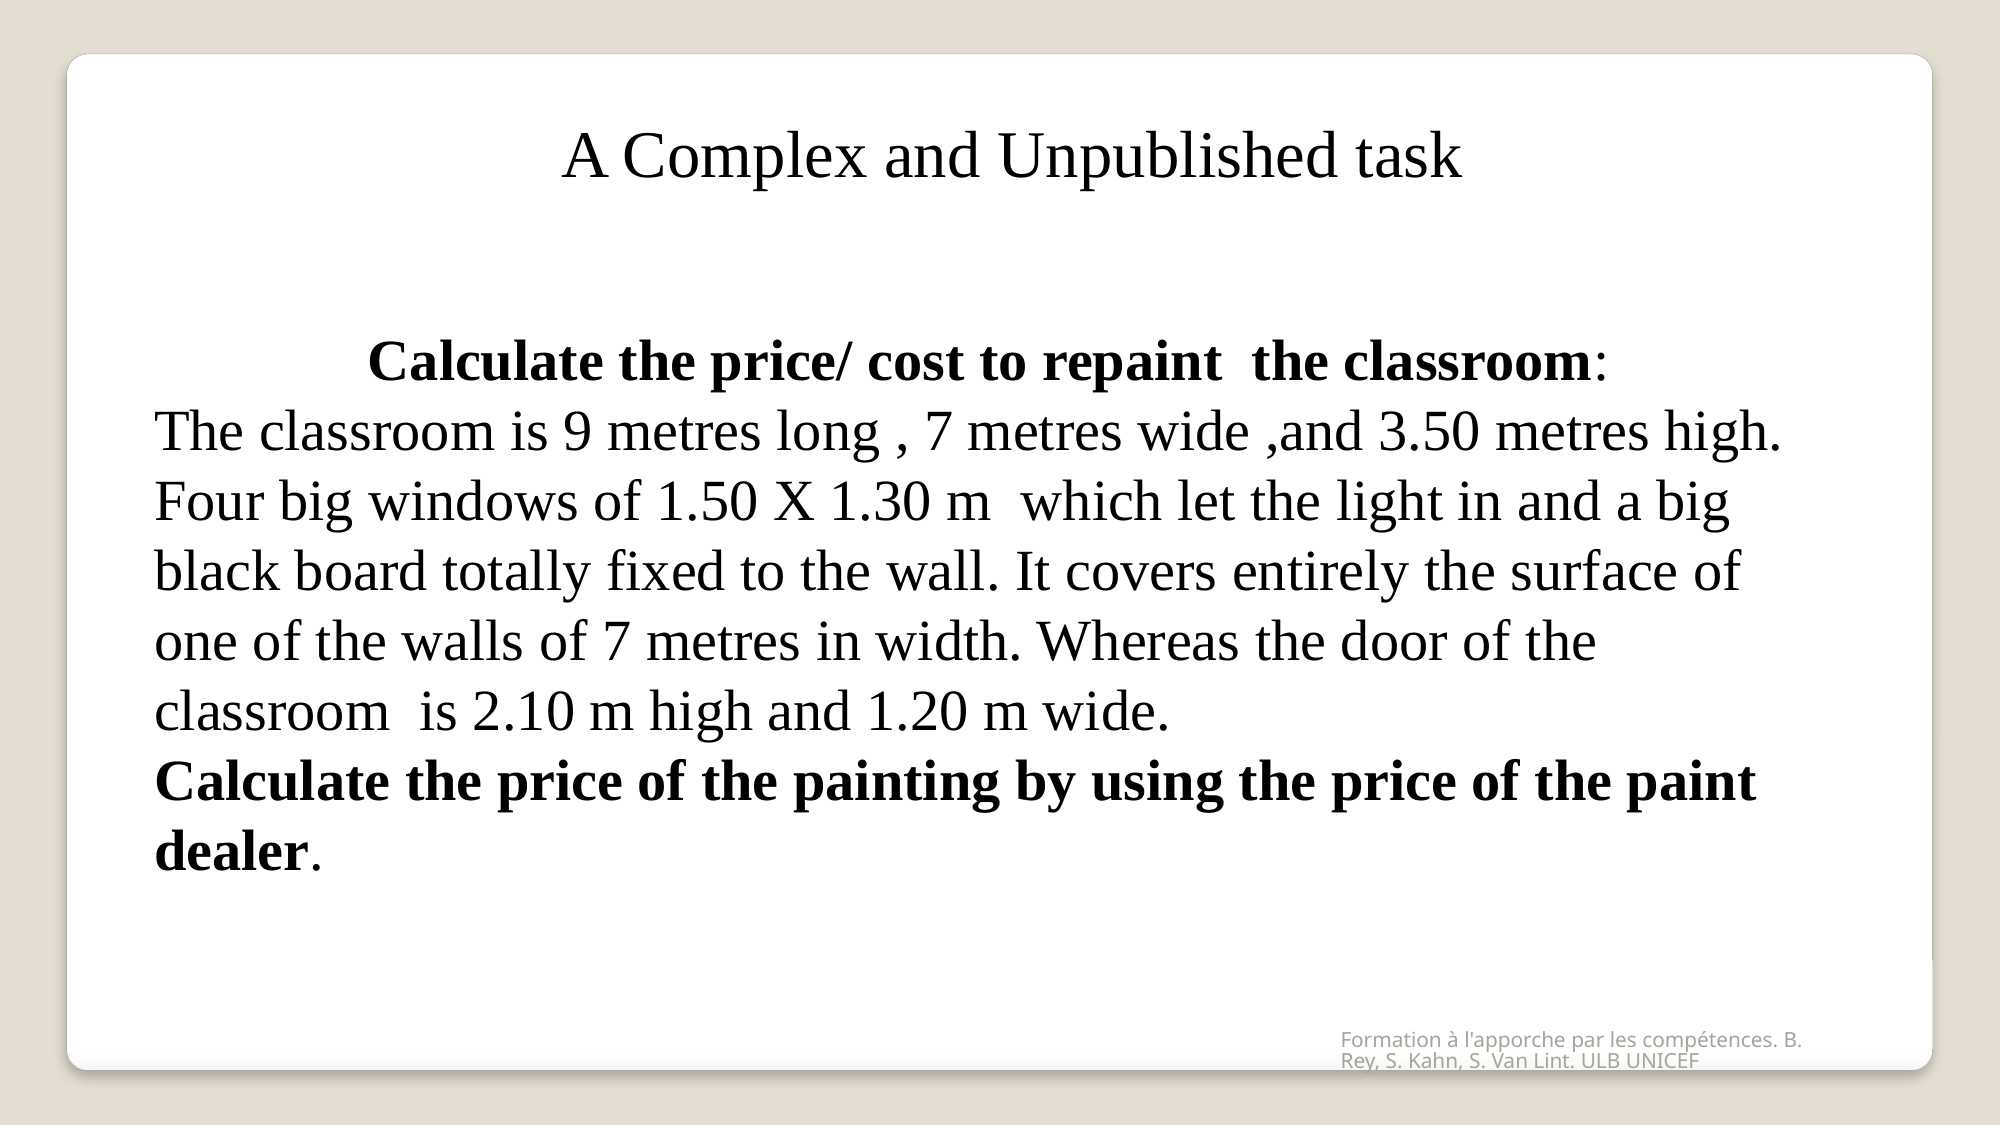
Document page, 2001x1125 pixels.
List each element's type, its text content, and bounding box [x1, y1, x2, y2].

footer Formation à l'apporche par les compétences. B. Rey, S. Kahn, S. Van Lint. ULB UNICEF [1325, 1002, 1826, 1063]
text_box A Complex and Unpublished task [456, 103, 1570, 199]
text_box Calculate the price/ cost to repaint the classroom: The classroom is 9 metres long , 7 metres wide ,and 3.50 metres high. Four big windows of 1.50 X 1.30 m which let the light in and a big black board totally fixed to the wall. It covers entirely the surface of one of the walls of 7 metres in width. Whereas the door of the classroom is 2.10 m high and 1.20 m wide. Calculate the price of the painting by using the price of the paint dealer. [139, 314, 1838, 890]
